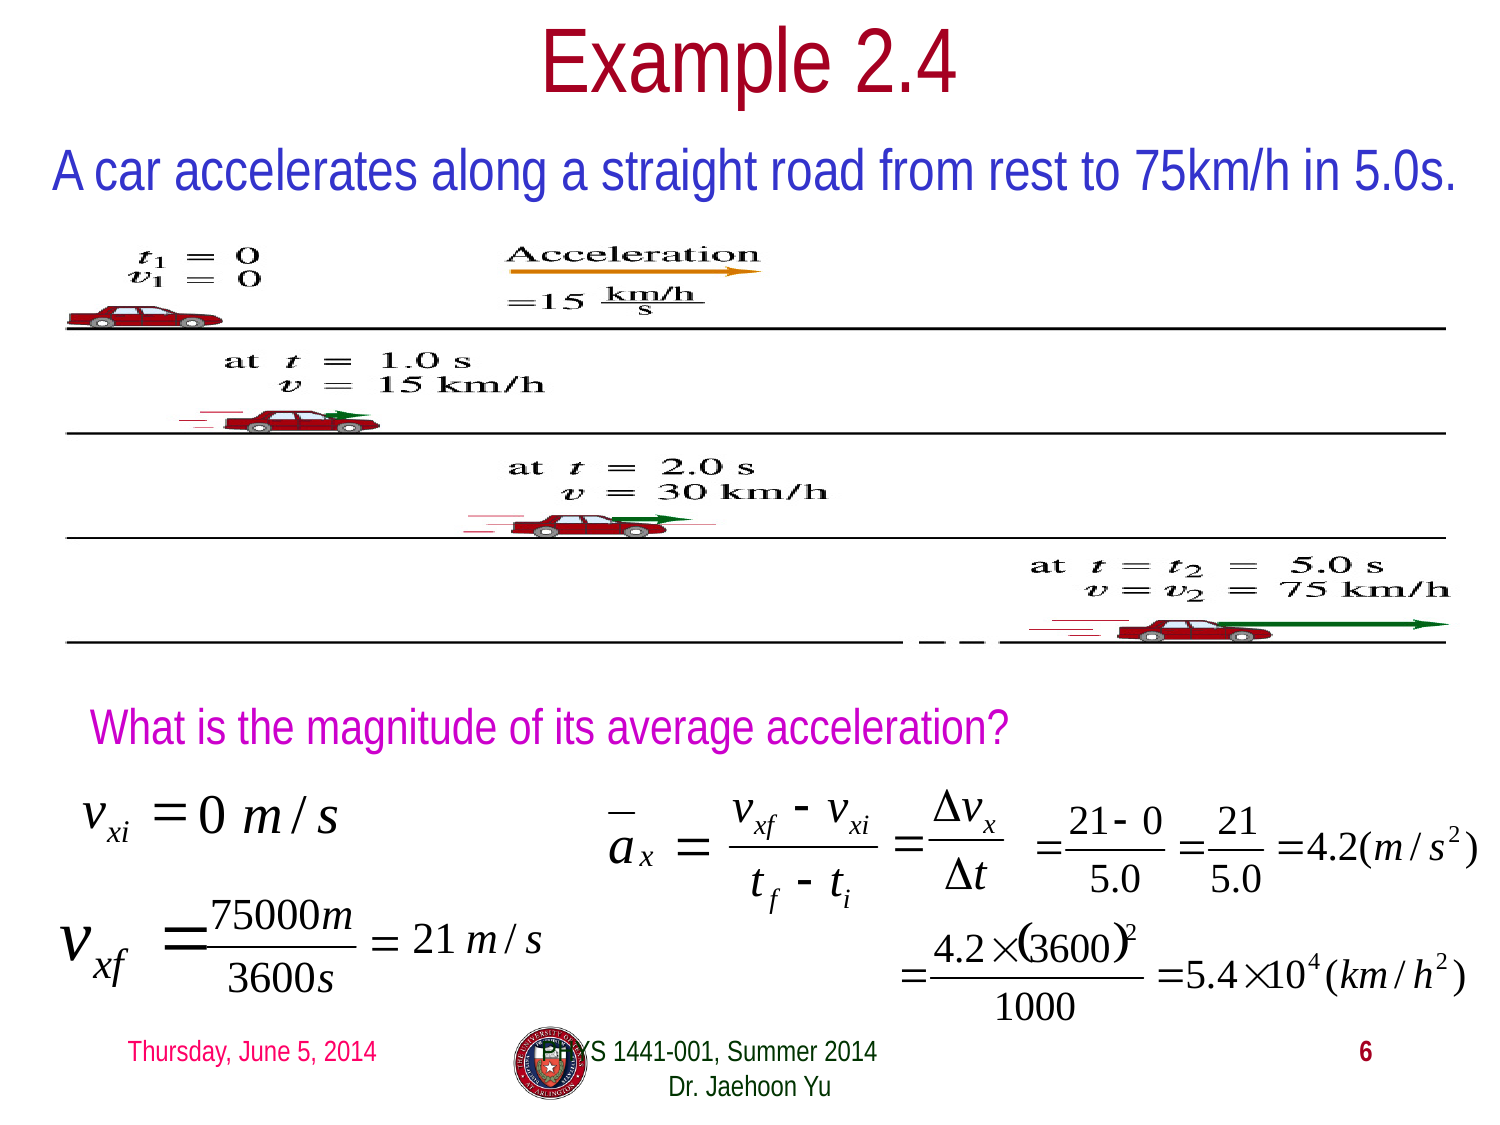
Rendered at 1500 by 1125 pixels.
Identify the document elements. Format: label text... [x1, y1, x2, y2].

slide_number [112, 1024, 426, 1101]
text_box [199, 887, 401, 1003]
text_box What is the magnitude of its average acceleration? [74, 710, 1063, 763]
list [37, 212, 1476, 702]
text_box A car accelerates along a straight road from rest to 75km/h in 5.0s. [37, 125, 1500, 210]
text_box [190, 782, 351, 848]
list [49, 887, 197, 1003]
title Example 2.4 [112, 0, 1388, 113]
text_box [891, 912, 1476, 1031]
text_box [721, 774, 926, 923]
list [1026, 794, 1486, 903]
footer PHYS 1441-001, Summer 2014 Dr. Jaehoon Yu [512, 1024, 988, 1101]
slide_number 6 [1074, 1040, 1388, 1101]
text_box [74, 774, 188, 857]
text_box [920, 776, 1013, 901]
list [599, 799, 713, 877]
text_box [405, 912, 551, 965]
